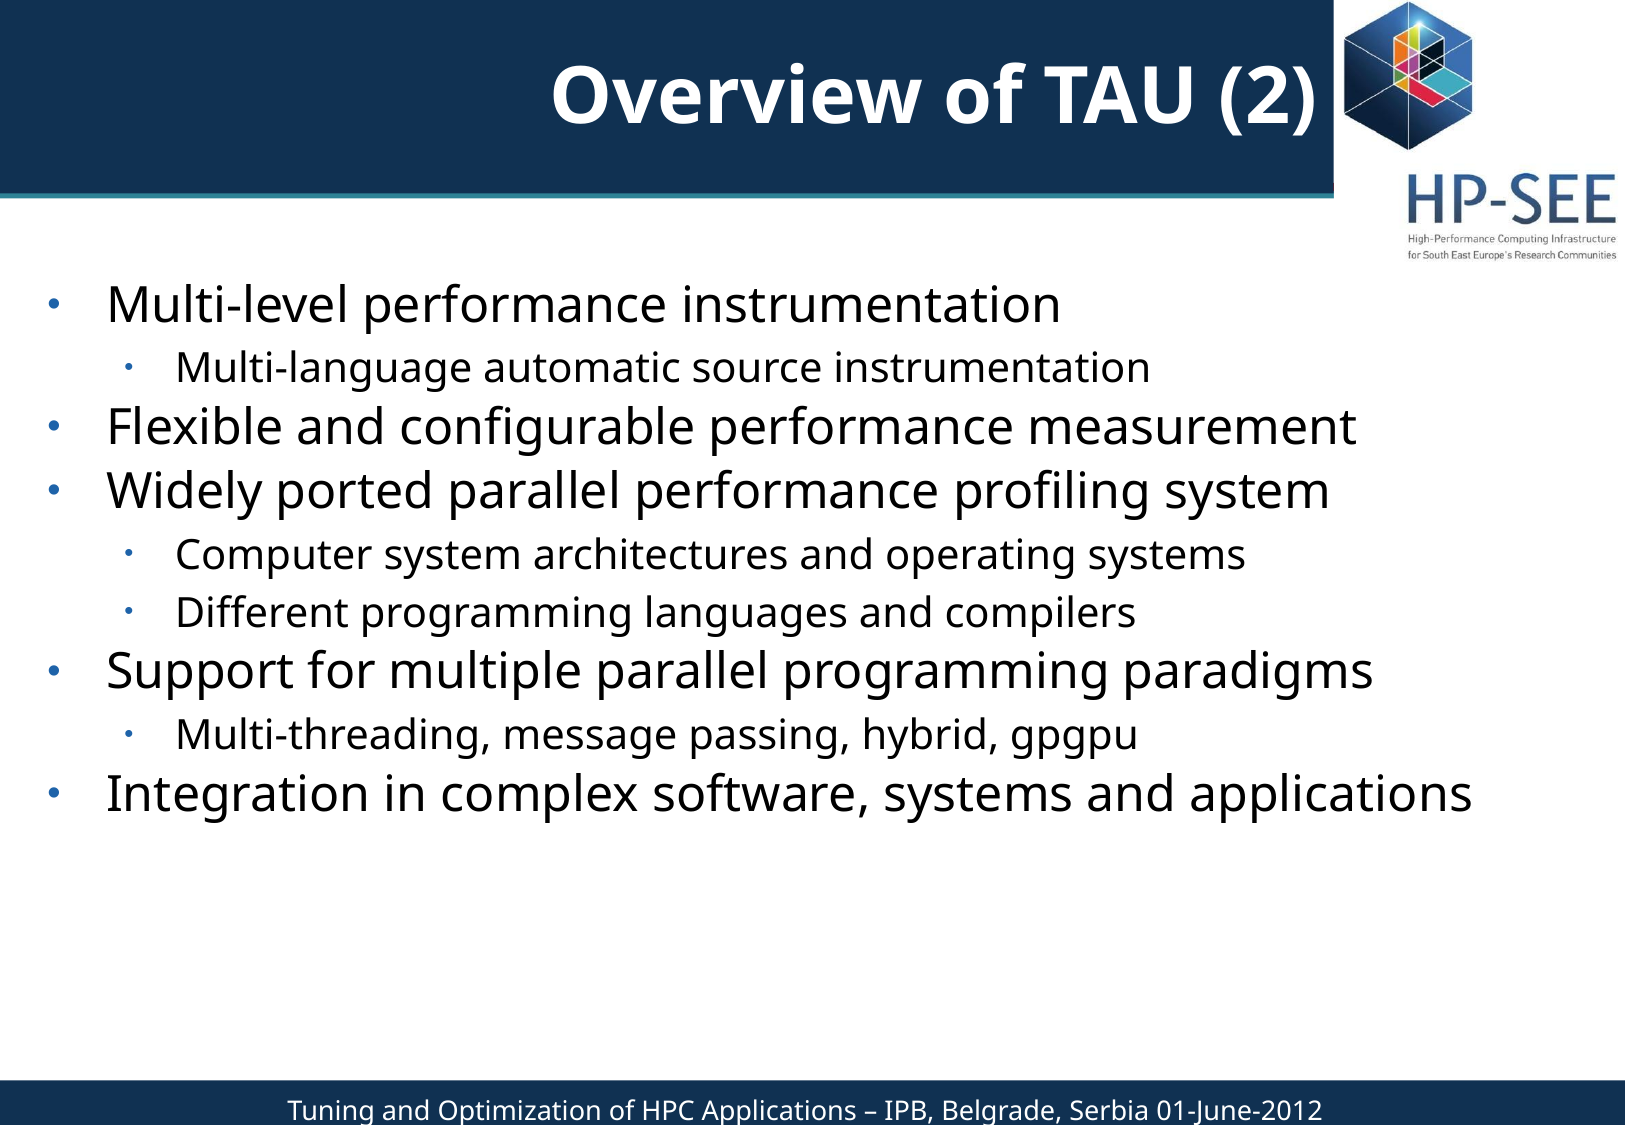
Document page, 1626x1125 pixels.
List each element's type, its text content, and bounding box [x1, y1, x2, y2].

footer Tuning and Optimization of HPC Applications – IPB, Belgrade, Serbia 01-June-2012 [0, 1080, 1625, 1125]
list Multi-level performance instrumentation Multi-language automatic source instrumentation Flexible and configurable performance measurement Widely ported parallel performance profiling system Computer system architectures and operating systems Different programming languages and compilers Support for multiple parallel programming paradigms Multi-threading, message passing, hybrid, gpgpu Integration in complex software, systems and applications [31, 271, 1593, 925]
picture [1333, 0, 1625, 263]
title Overview of TAU (2) [0, 0, 1334, 194]
